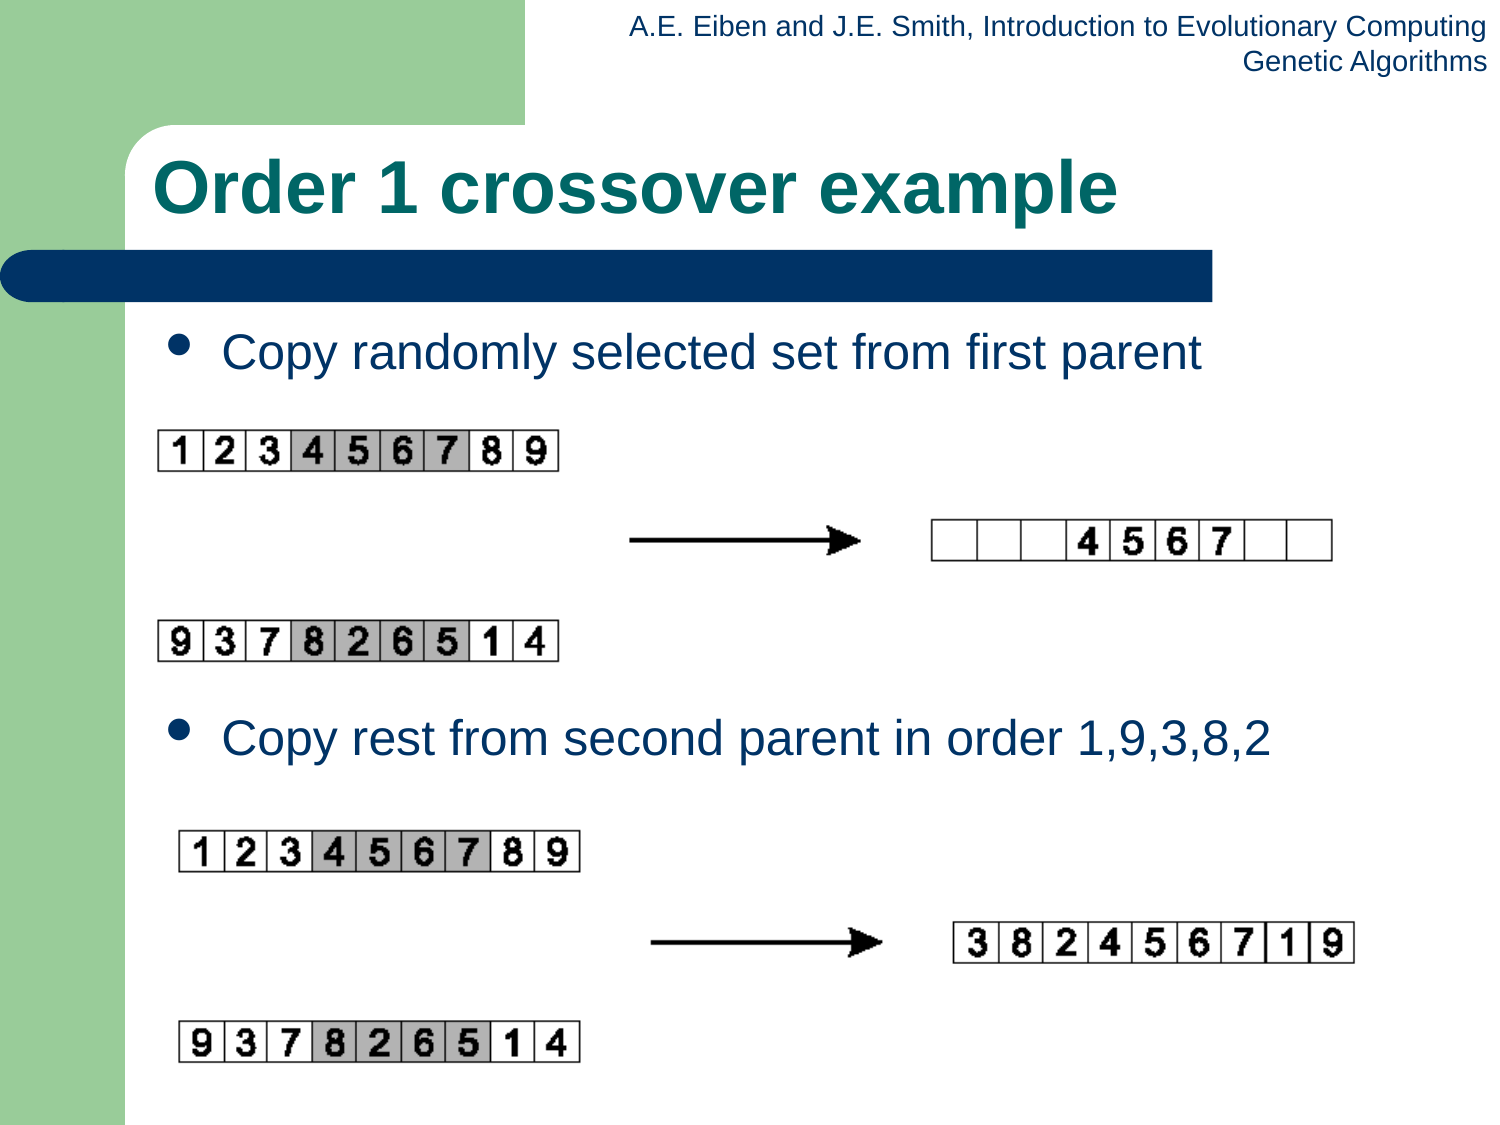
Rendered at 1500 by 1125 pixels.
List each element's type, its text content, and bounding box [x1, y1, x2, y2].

picture [152, 425, 1348, 700]
picture [174, 824, 1366, 1082]
list Copy randomly selected set from first parent Copy rest from second parent in order 1,9,3,8,2 [150, 312, 1463, 1000]
title Order 1 crossover example [137, 125, 1450, 238]
